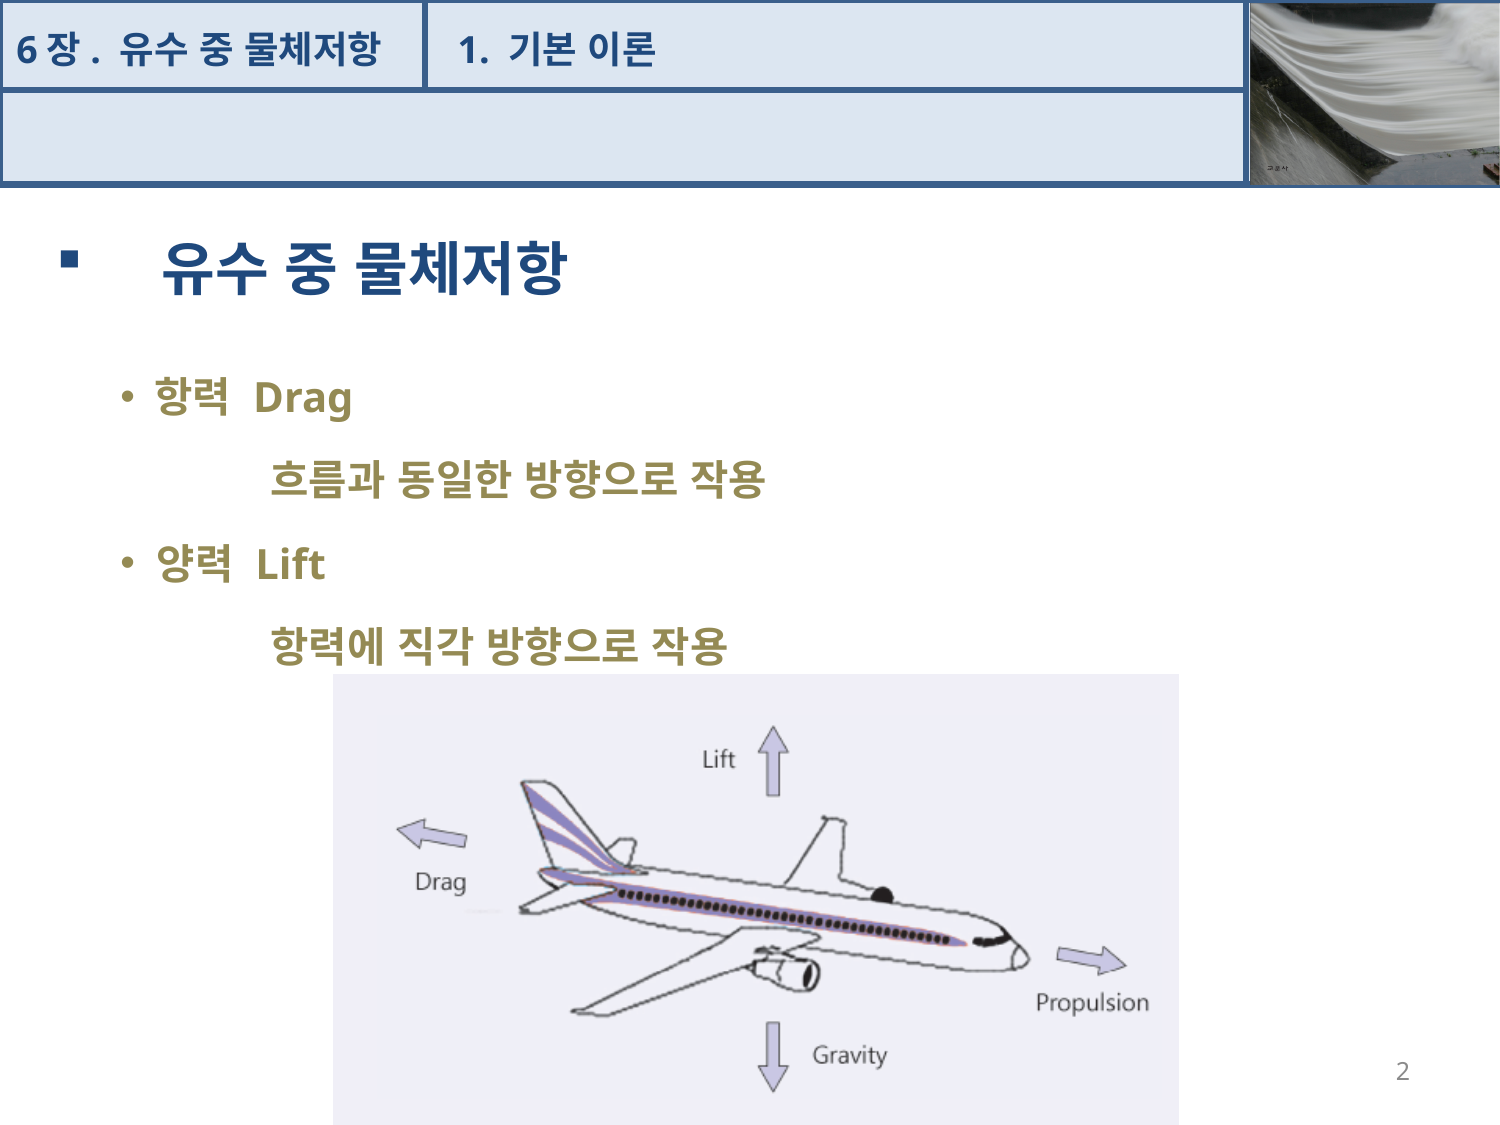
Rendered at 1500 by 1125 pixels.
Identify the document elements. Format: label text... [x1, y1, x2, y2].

subtitle 항력 Drag 흐름과 동일한 방향으로 작용 양력 Lift 항력에 직각 방향으로 작용 [105, 338, 1407, 1059]
picture [332, 674, 1179, 1125]
text_box 유수 중 물체저항 [41, 146, 1187, 388]
text_box 1. 기본 이론 [442, 19, 963, 79]
picture [1249, 3, 1500, 185]
slide_number 1 [1184, 1042, 1425, 1103]
text_box 6장. 유수 중 물체저항 [1, 19, 420, 79]
